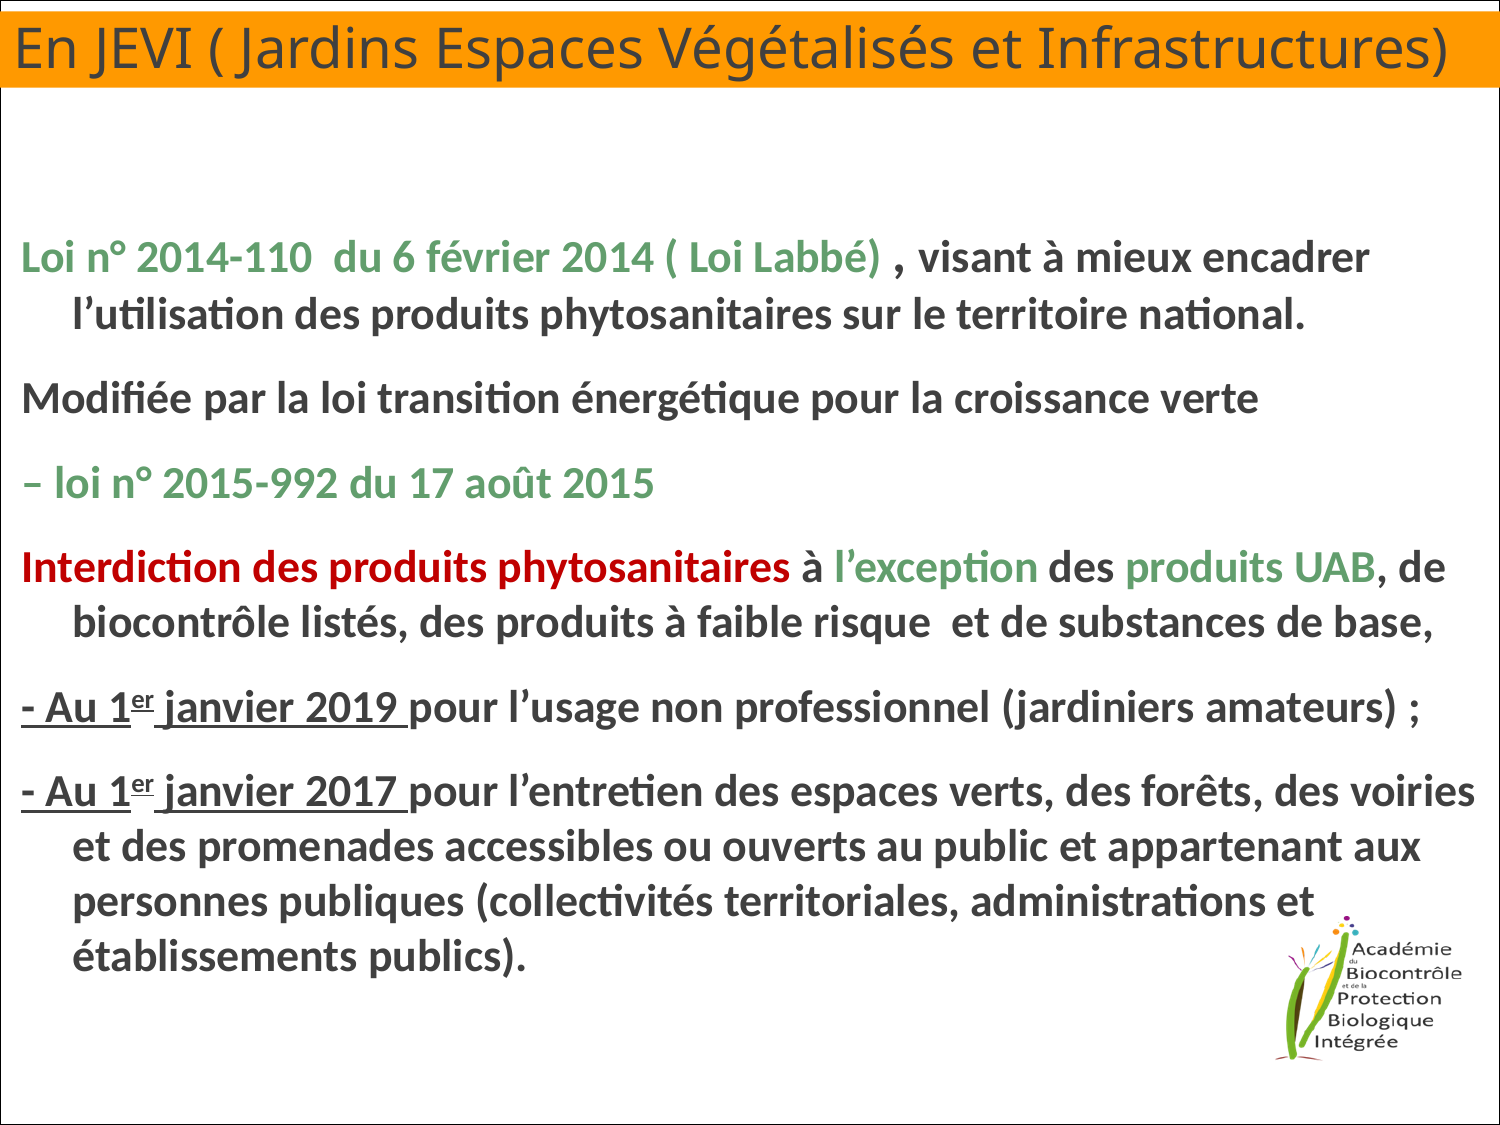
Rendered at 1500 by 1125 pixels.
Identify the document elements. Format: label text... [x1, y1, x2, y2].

list Loi n° 2014-110 du 6 février 2014 ( Loi Labbé) , visant à mieux encadrer l’utilisation des produits phytosanitaires sur le territoire national. Modifiée par la loi transition énergétique pour la croissance verte – loi n° 2015-992 du 17 août 2015 Interdiction des produits phytosanitaires à l’exception des produits UAB, de biocontrôle listés, des produits à faible risque et de substances de base, - Au 1er janvier 2019 pour l’usage non professionnel (jardiniers amateurs) ; - Au 1er janvier 2017 pour l’entretien des espaces verts, des forêts, des voiries et des promenades accessibles ou ouverts au public et appartenant aux personnes publiques (collectivités territoriales, administrations et établissements publics). [21, 133, 1500, 1096]
text_box En JEVI ( Jardins Espaces Végétalisés et Infrastructures) [0, 11, 1500, 88]
